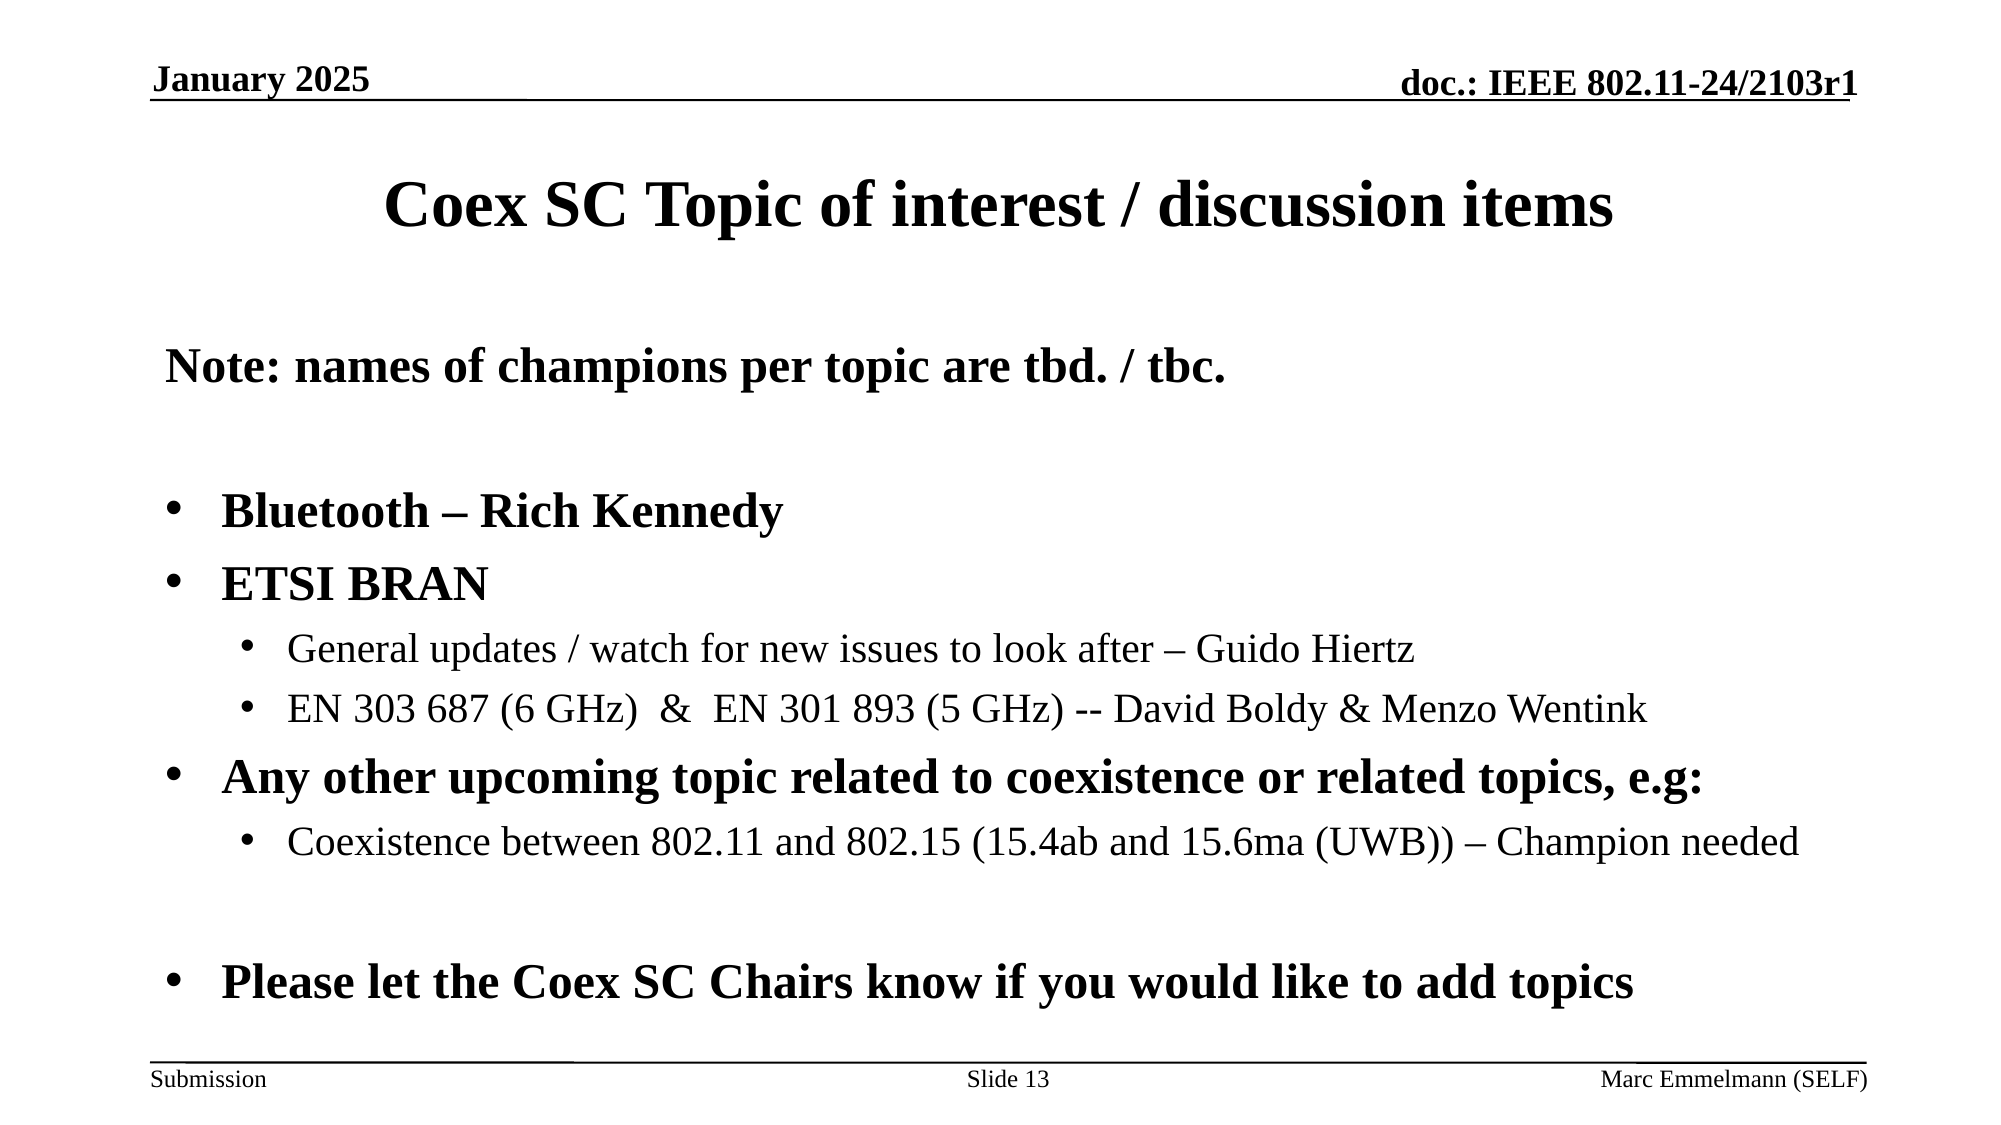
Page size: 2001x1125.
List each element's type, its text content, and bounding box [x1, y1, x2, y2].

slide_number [152, 54, 563, 100]
slide_number Slide 13 [950, 1061, 1067, 1123]
title Coex SC Topic of interest / discussion items [149, 112, 1850, 288]
footer Marc Emmelmann (SELF) [1171, 1061, 1869, 1093]
list Note: names of champions per topic are tbd. / tbc. Bluetooth – Rich Kennedy ETSI BRAN General updates / watch for new issues to look after – Guido Hiertz EN 303 687 (6 GHz) & EN 301 893 (5 GHz) -- David Boldy & Menzo Wentink Any other upcoming topic related to coexistence or related topics, e.g: Coexistence between 802.11 and 802.15 (15.4ab and 15.6ma (UWB)) – Champion needed Please let the Coex SC Chairs know if you would like to add topics [149, 324, 1850, 1000]
